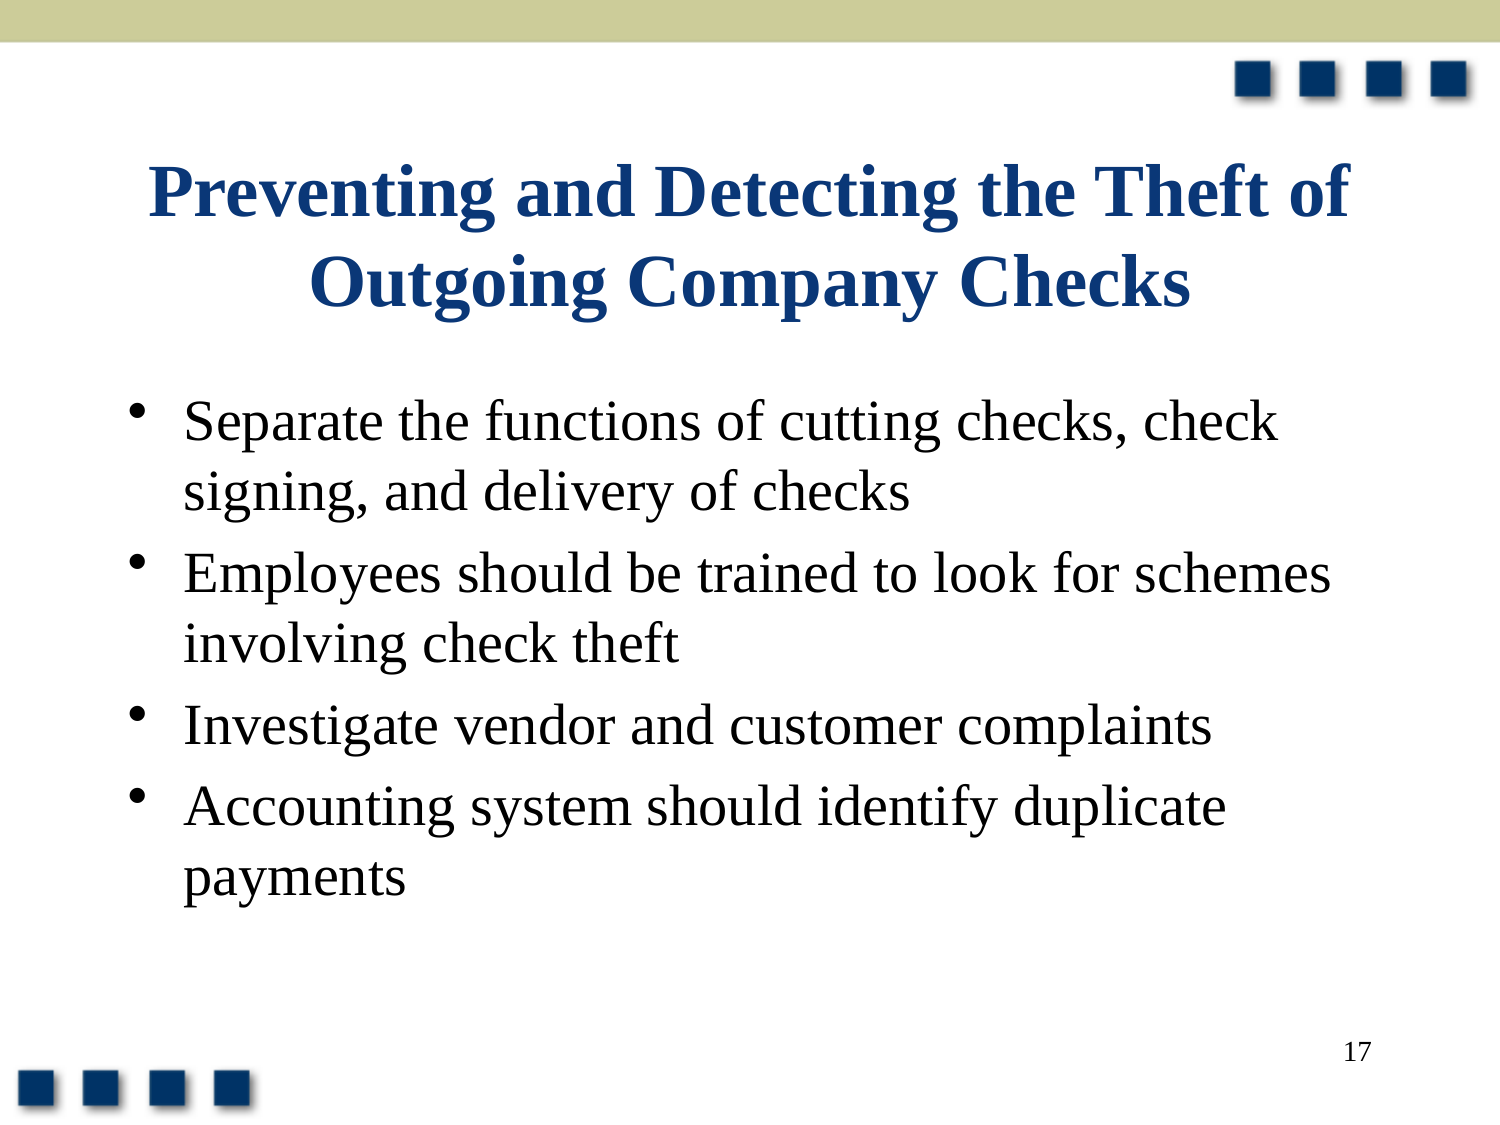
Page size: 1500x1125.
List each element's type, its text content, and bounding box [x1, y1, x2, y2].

list Separate the functions of cutting checks, check signing, and delivery of checks Employees should be trained to look for schemes involving check theft Investigate vendor and customer complaints Accounting system should identify duplicate payments [112, 374, 1388, 1001]
title Preventing and Detecting the Theft of Outgoing Company Checks [112, 137, 1388, 326]
slide_number 17 [1074, 1024, 1388, 1101]
picture [0, 0, 1500, 1125]
